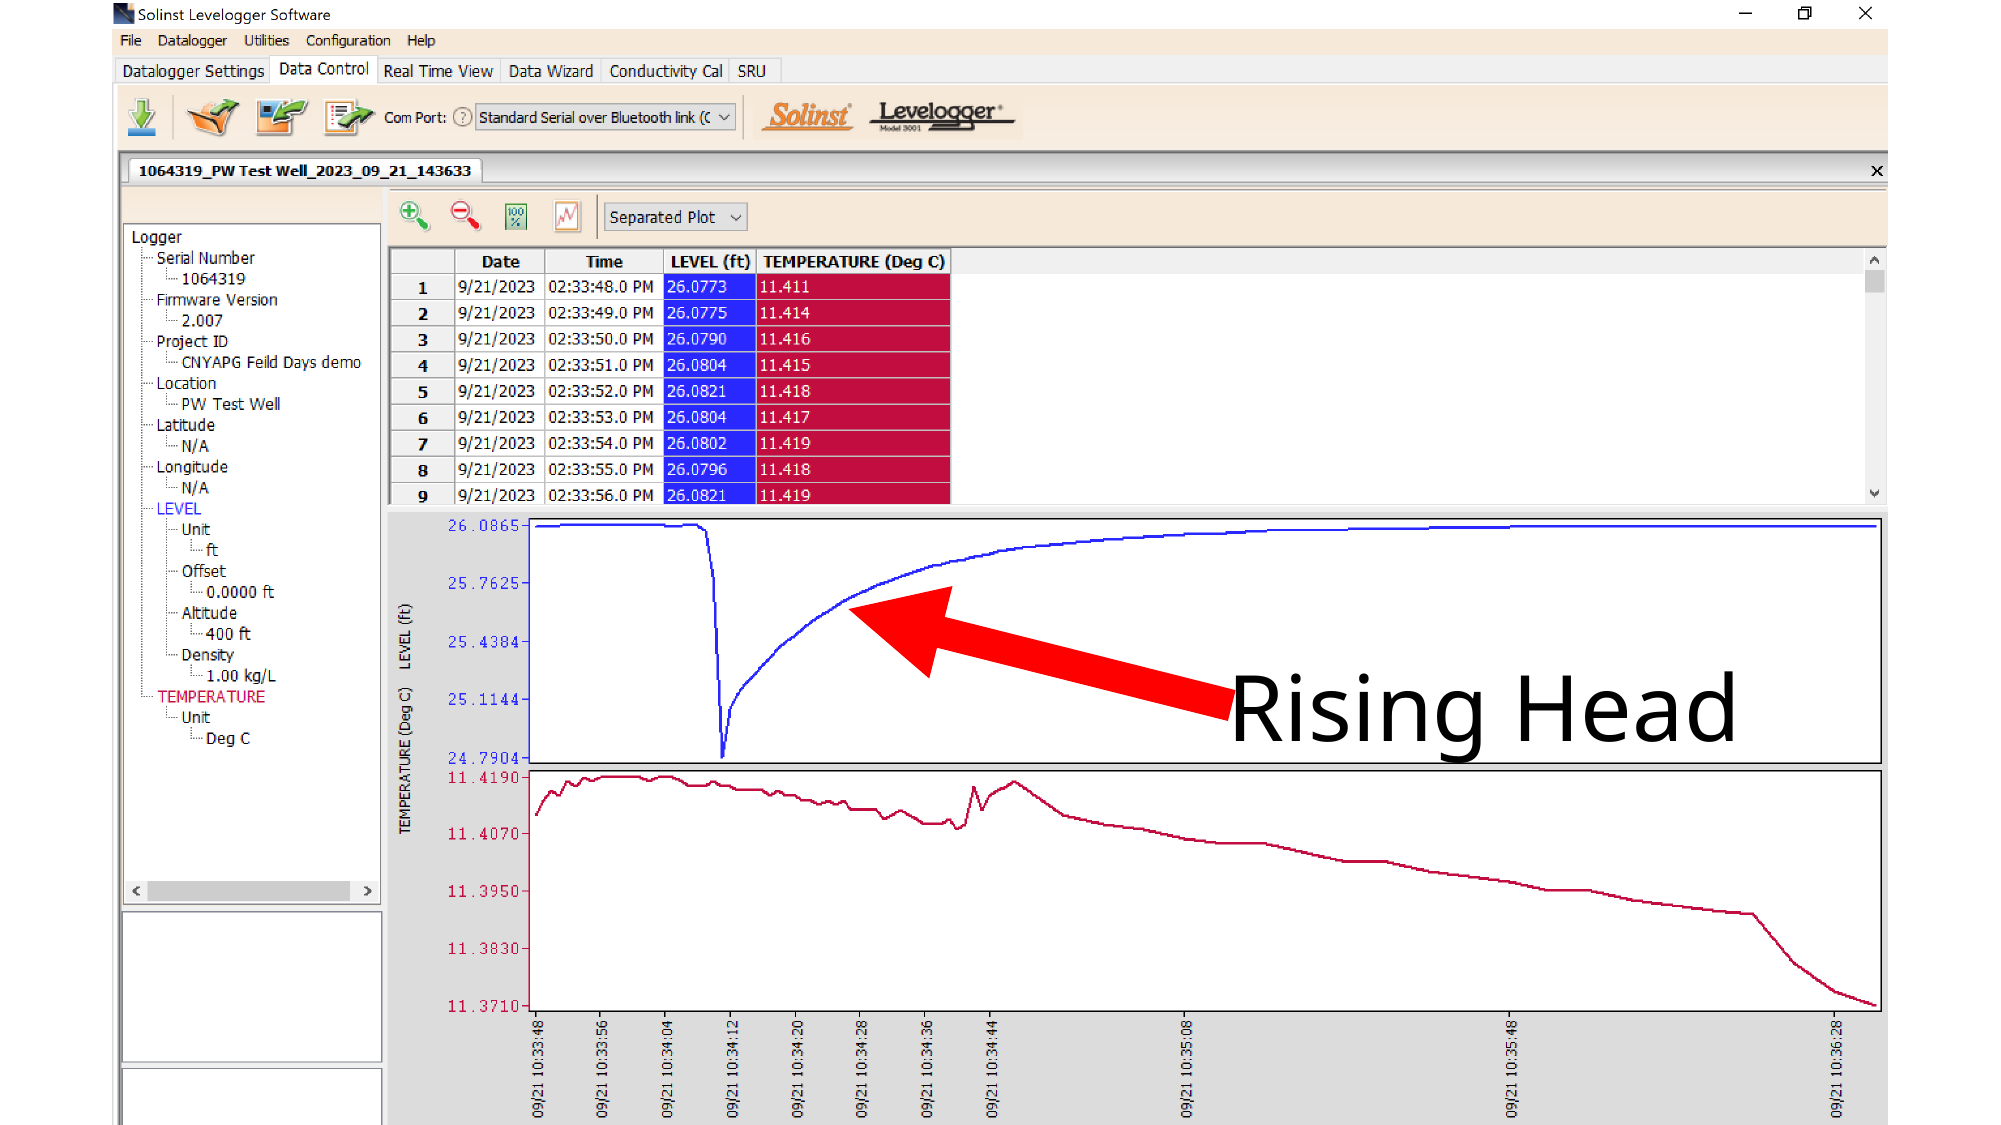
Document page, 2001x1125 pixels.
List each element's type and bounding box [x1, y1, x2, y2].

picture [111, 0, 1888, 1125]
text_box [847, 608, 1233, 707]
